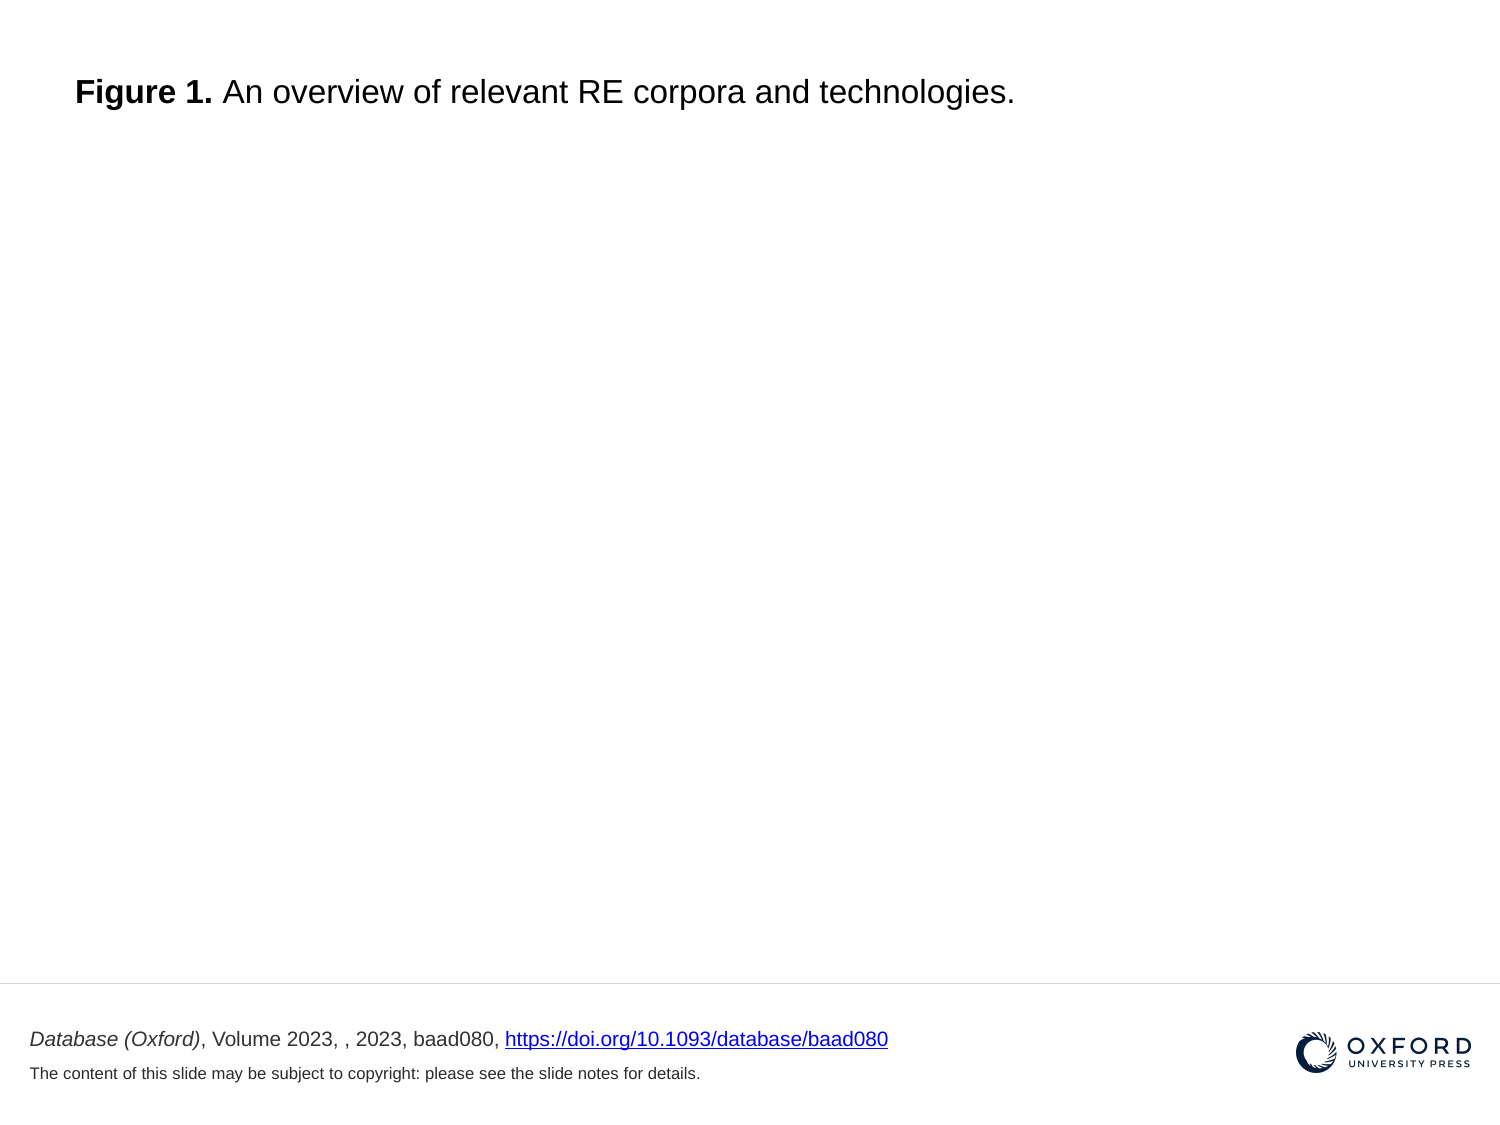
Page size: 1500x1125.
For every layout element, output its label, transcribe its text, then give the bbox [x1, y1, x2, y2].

footer Database (Oxford), Volume 2023, , 2023, baad080, https://doi.org/10.1093/database/baad080 The content of this slide may be subject to copyright: please see the slide notes for details. [0, 983, 1260, 1125]
title Figure 1. An overview of relevant RE corpora and technologies. [75, 69, 1078, 171]
picture [1296, 1032, 1471, 1073]
